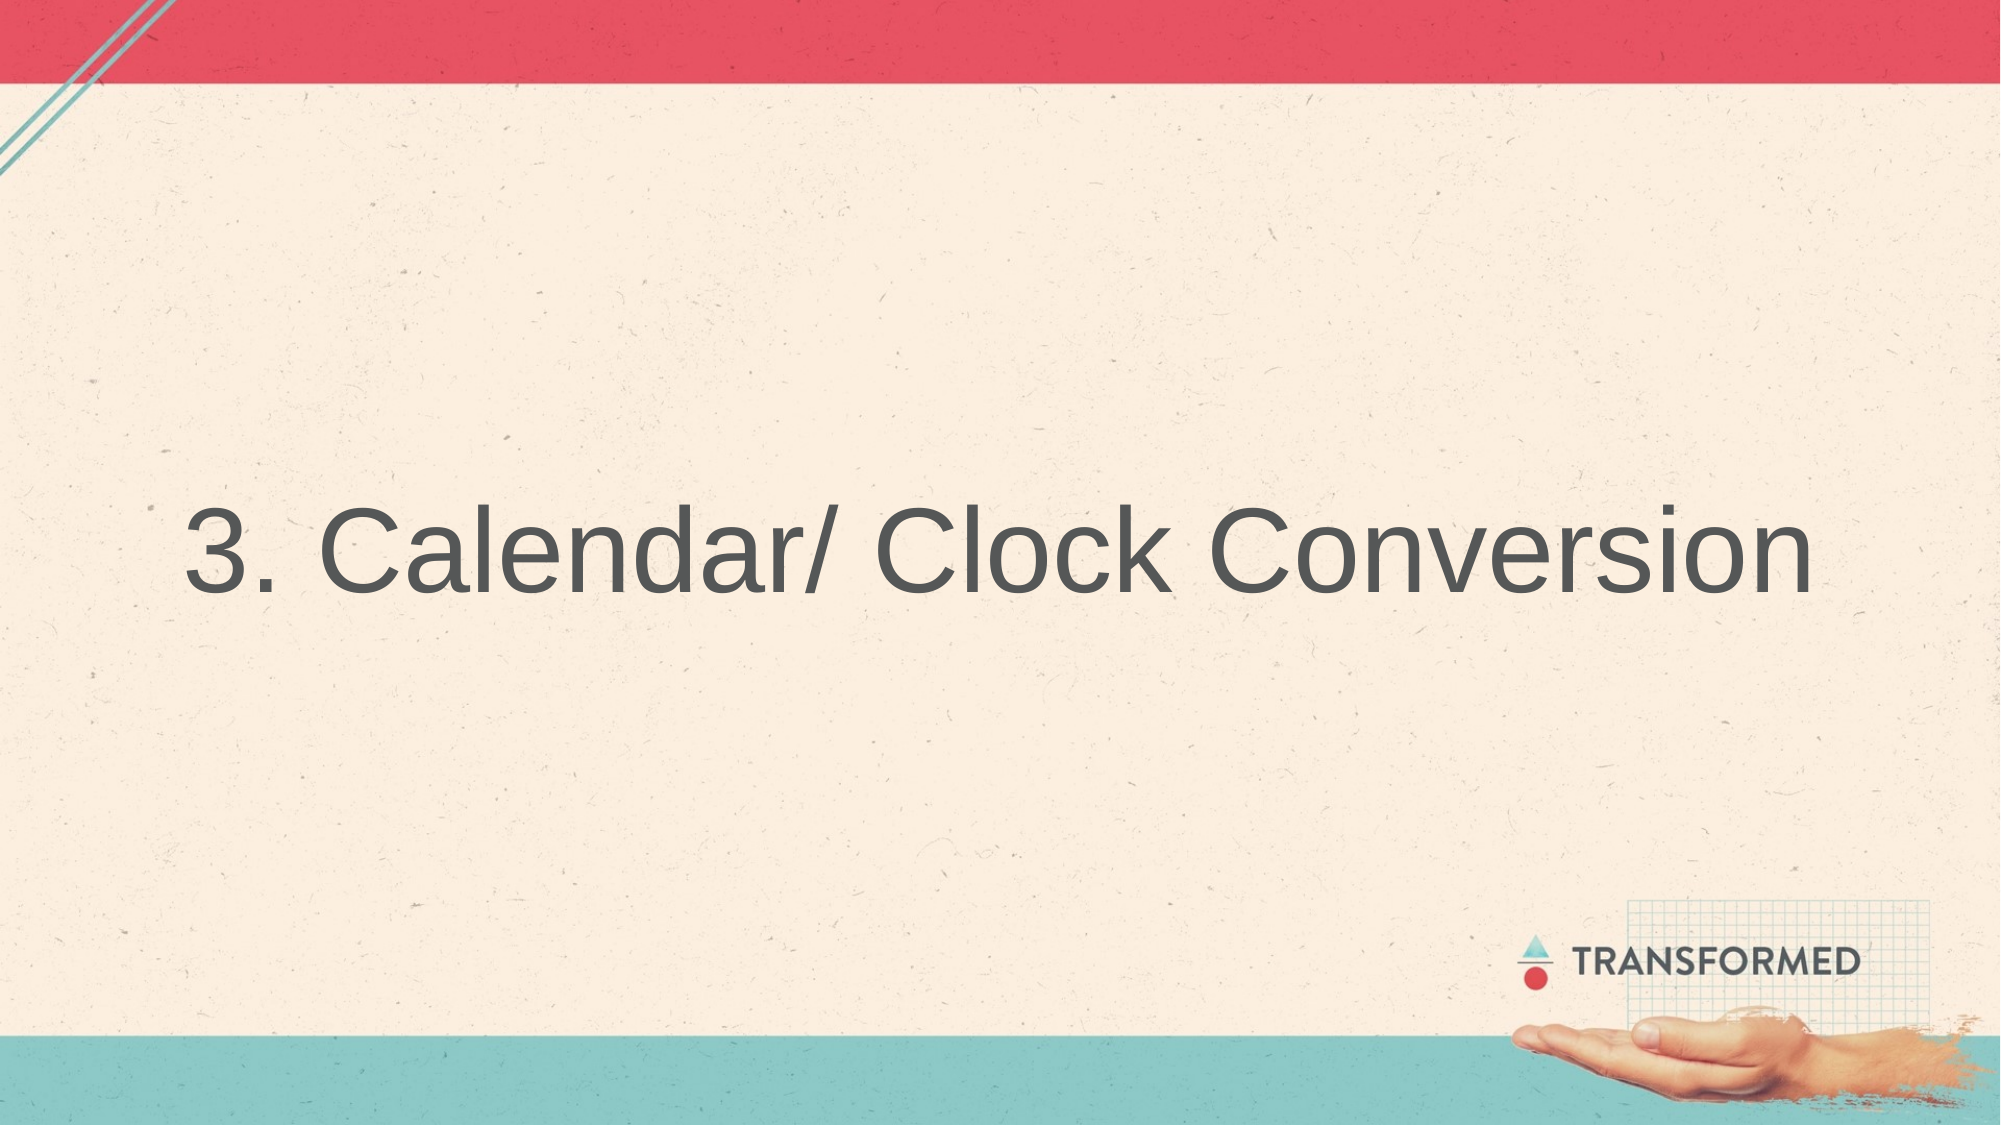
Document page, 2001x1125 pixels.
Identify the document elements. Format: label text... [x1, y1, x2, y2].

picture [0, 0, 2001, 1125]
list 3. Calendar/ Clock Conversion [109, 359, 1891, 626]
